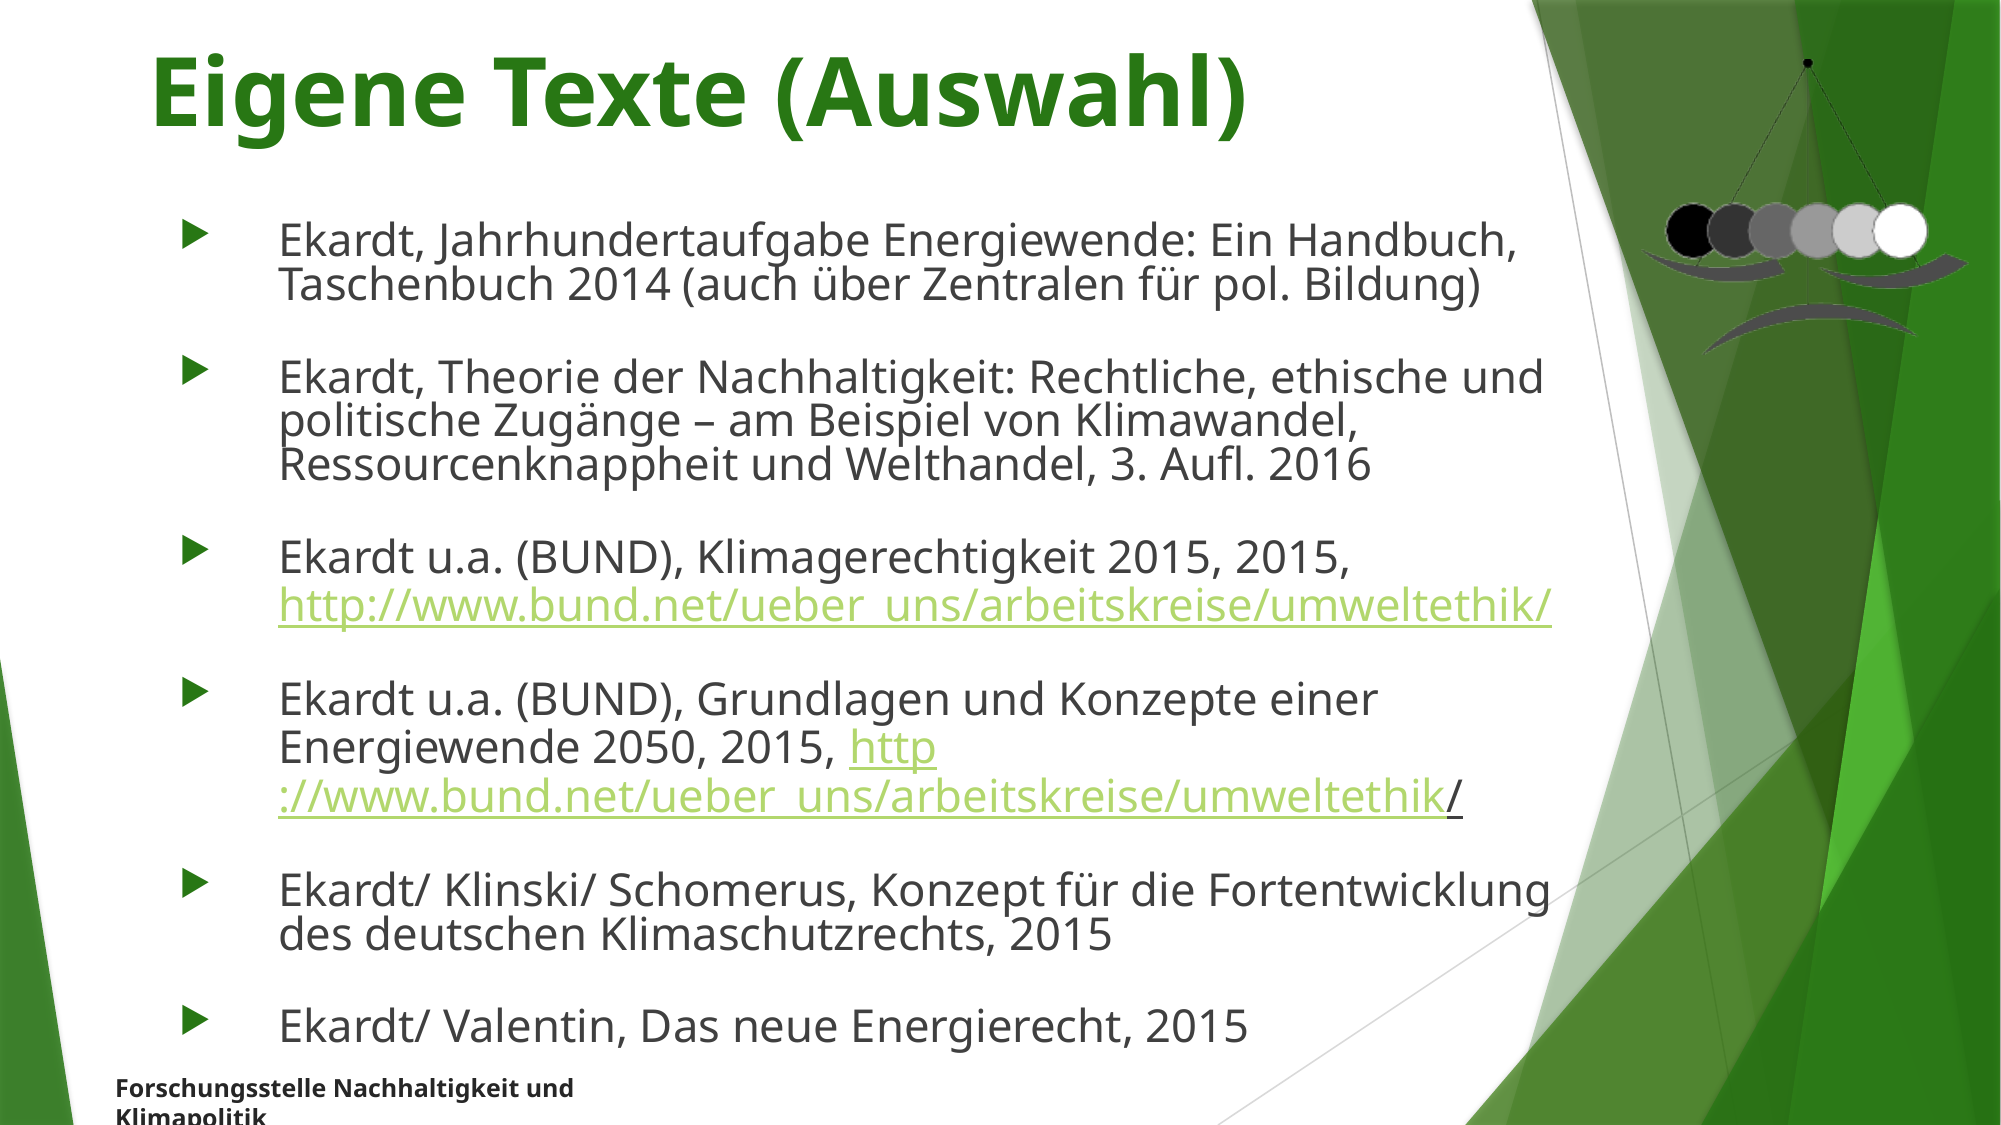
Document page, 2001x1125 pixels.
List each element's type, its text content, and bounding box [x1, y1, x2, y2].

title Eigene Texte (Auswahl) [0, 22, 1449, 165]
list Ekardt, Jahrhundertaufgabe Energiewende: Ein Handbuch, Taschenbuch 2014 (auch über Zentralen für pol. Bildung) Ekardt, Theorie der Nachhaltigkeit: Rechtliche, ethische und politische Zugänge – am Beispiel von Klimawandel, Ressourcenknappheit und Welthandel, 3. Aufl. 2016 Ekardt u.a. (BUND), Klimagerechtigkeit 2015, 2015, http://www.bund.net/ueber_uns/arbeitskreise/umweltethik/ Ekardt u.a. (BUND), Grundlagen und Konzepte einer Energiewende 2050, 2015, http://www.bund.net/ueber_uns/arbeitskreise/umweltethik/ Ekardt/ Klinski/ Schomerus, Konzept für die Fortentwicklung des deutschen Klimaschutzrechts, 2015 Ekardt/ Valentin, Das neue Energierecht, 2015 [164, 214, 1598, 1069]
picture [1641, 59, 1969, 355]
